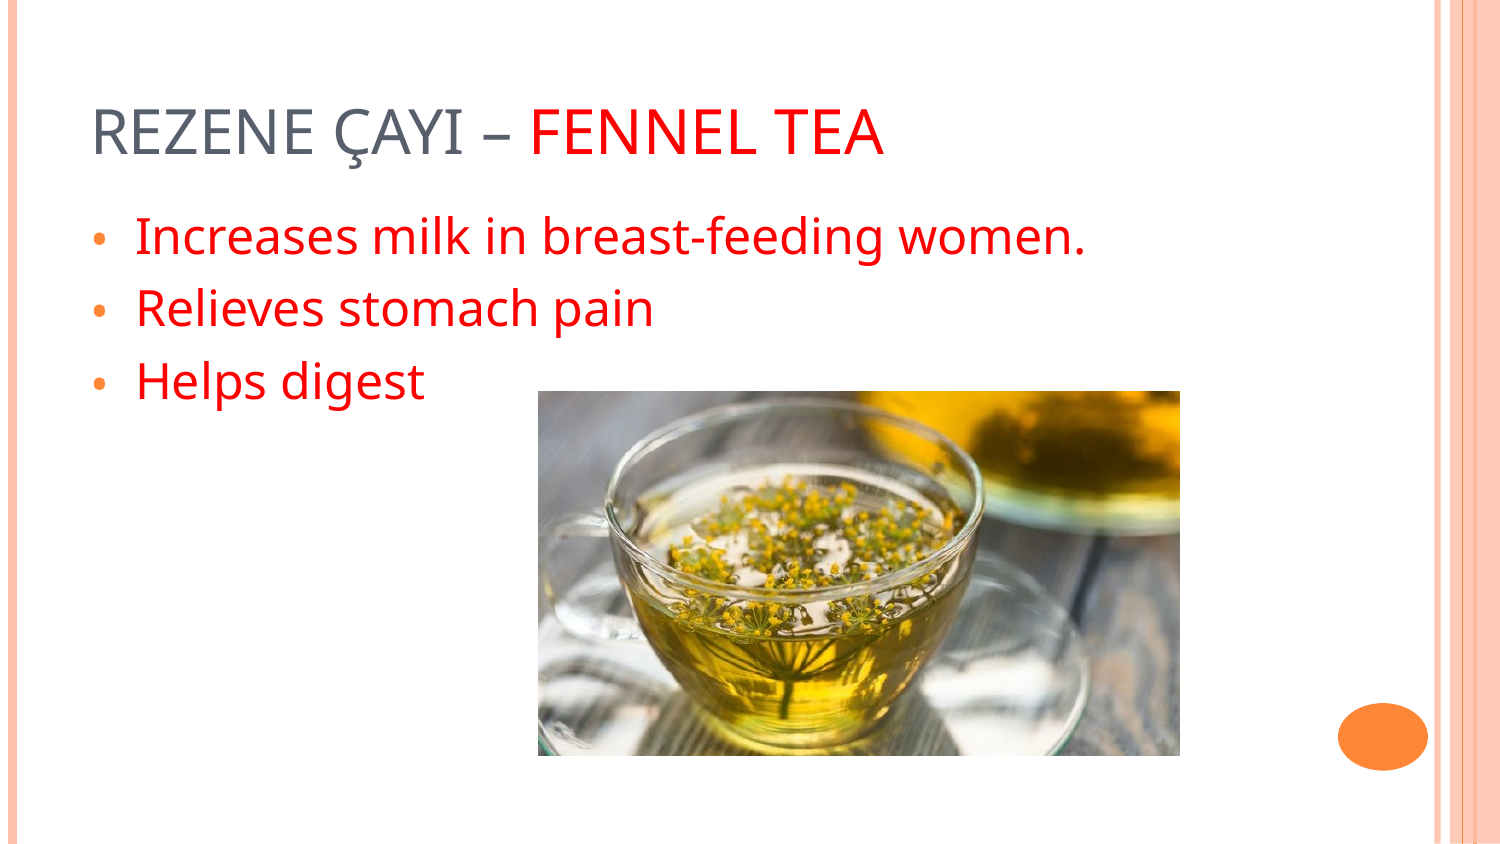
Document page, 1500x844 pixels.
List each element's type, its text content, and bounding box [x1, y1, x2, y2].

title REZENE ÇAYI – FENNEL TEA [75, 33, 1300, 175]
list Increases milk in breast-feeding women. Relieves stomach pain Helps digest [75, 196, 1300, 797]
picture [537, 391, 1181, 756]
